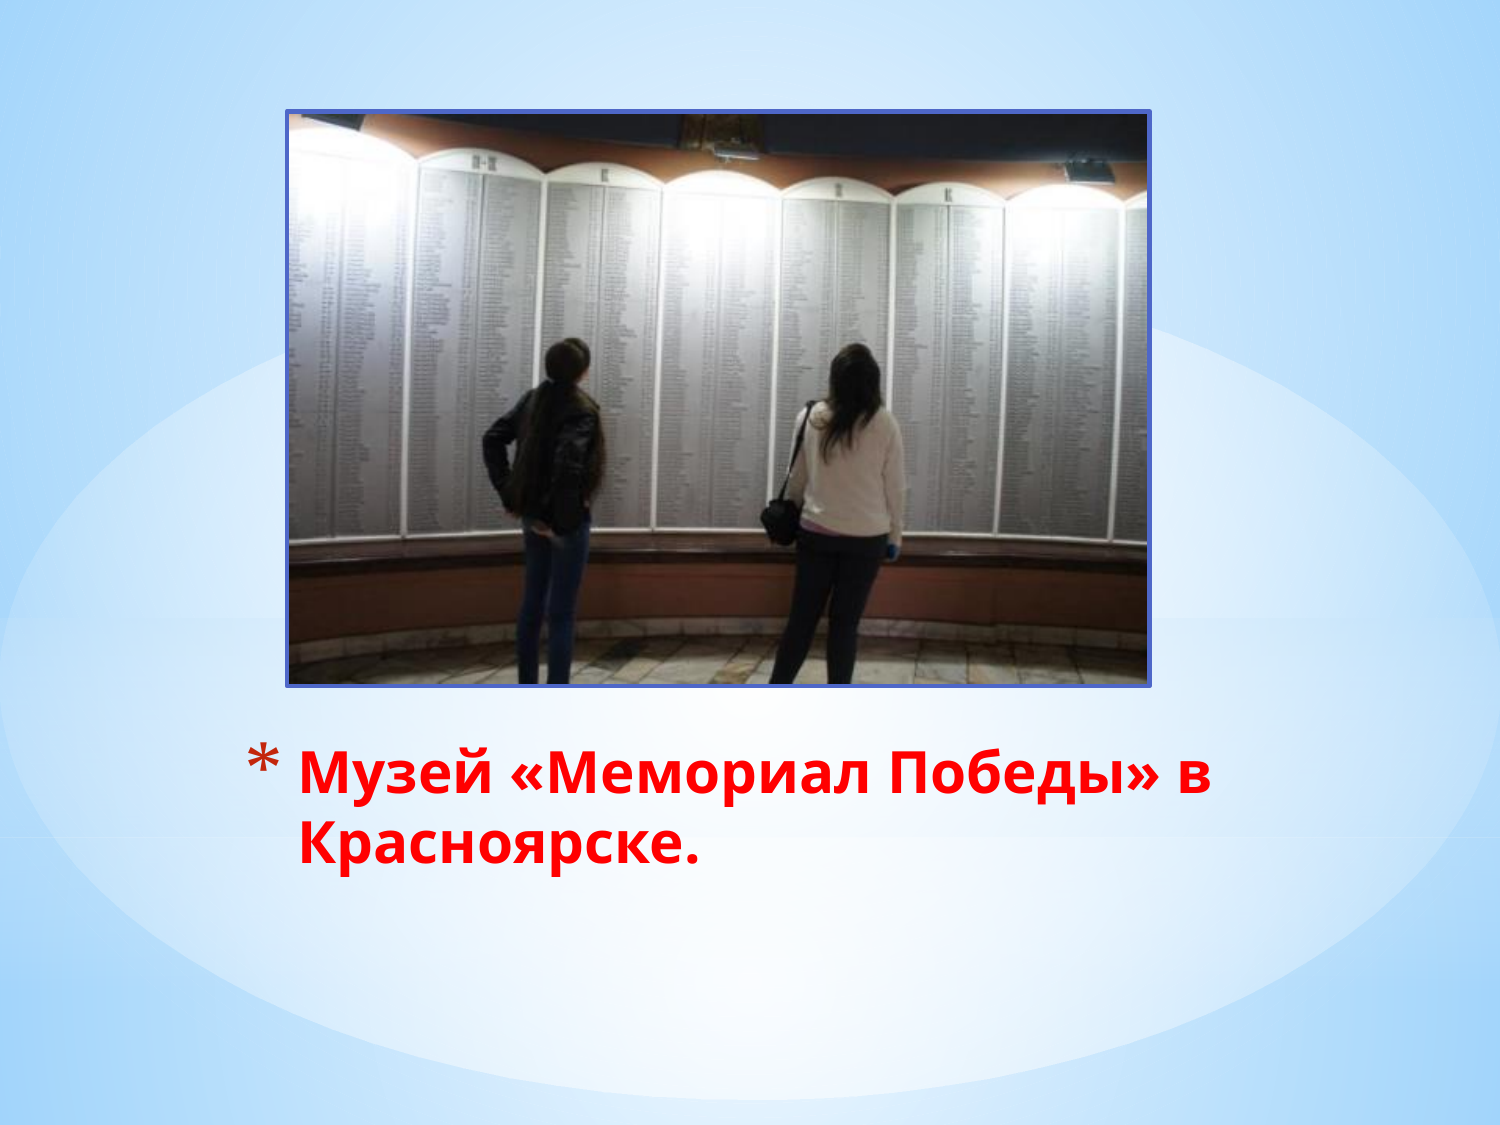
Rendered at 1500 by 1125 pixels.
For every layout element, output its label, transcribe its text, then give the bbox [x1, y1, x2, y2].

title Музей «Мемориал Победы» в Красноярске. [230, 727, 1299, 916]
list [289, 113, 1148, 684]
